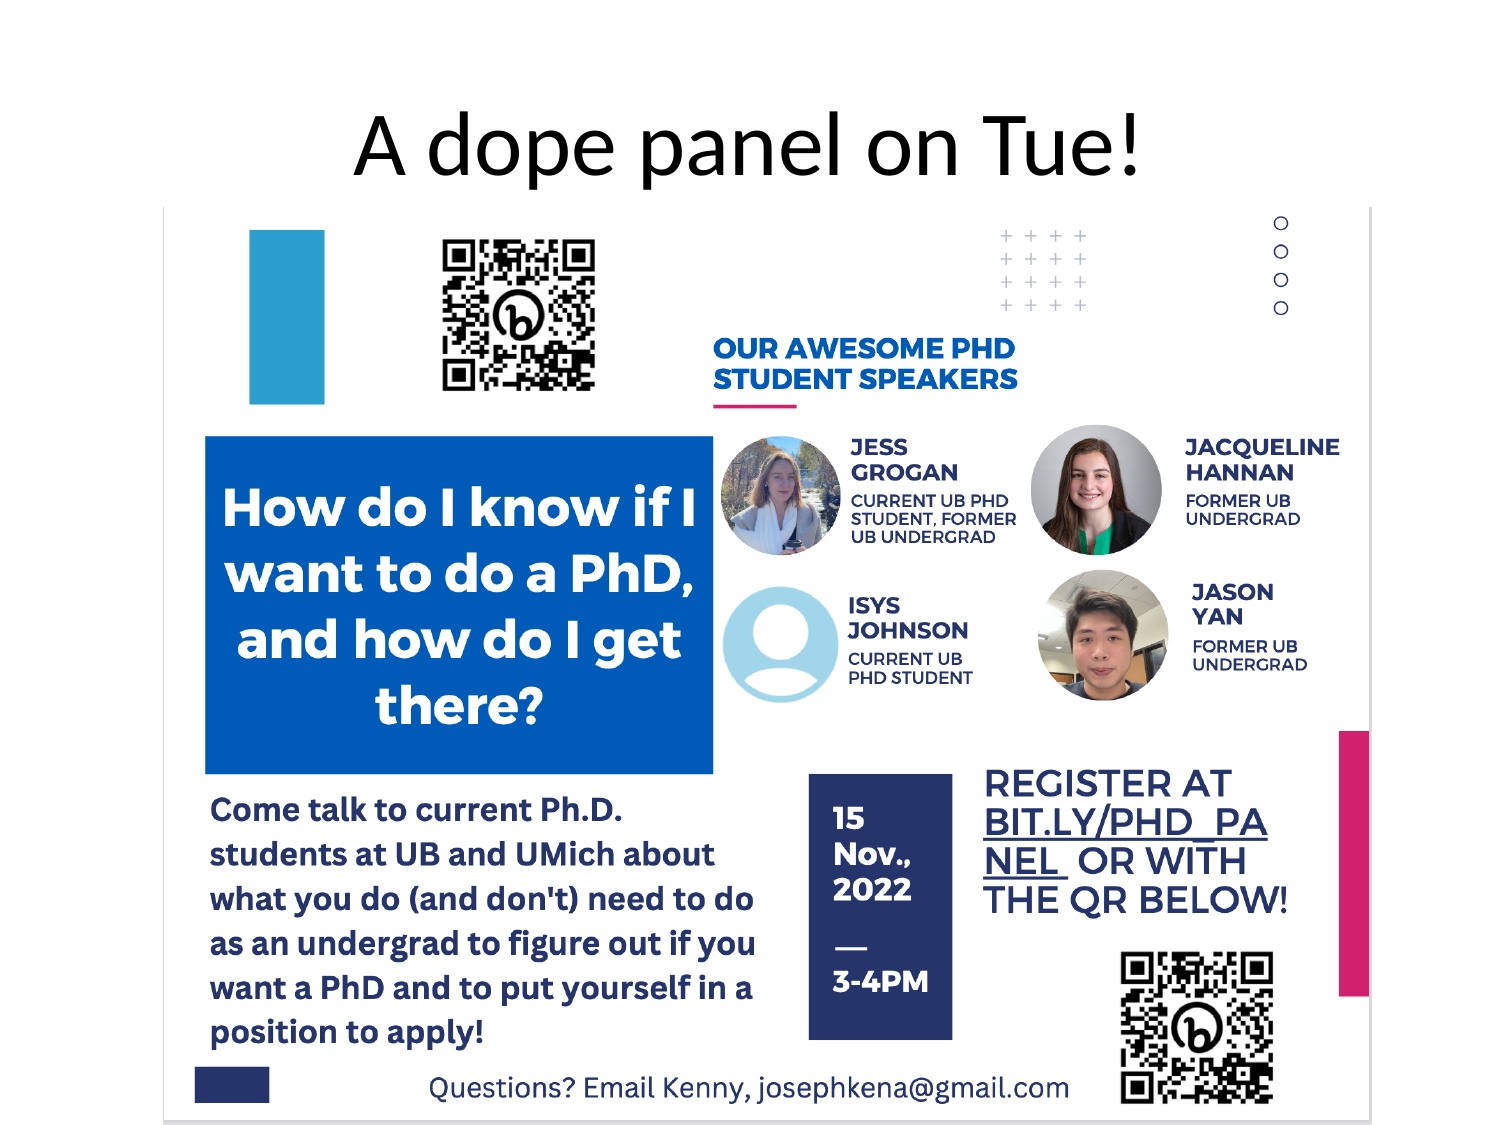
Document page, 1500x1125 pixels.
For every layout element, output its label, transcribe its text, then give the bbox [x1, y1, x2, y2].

title A dope panel on Tue! [75, 45, 1425, 233]
picture [163, 206, 1372, 1125]
